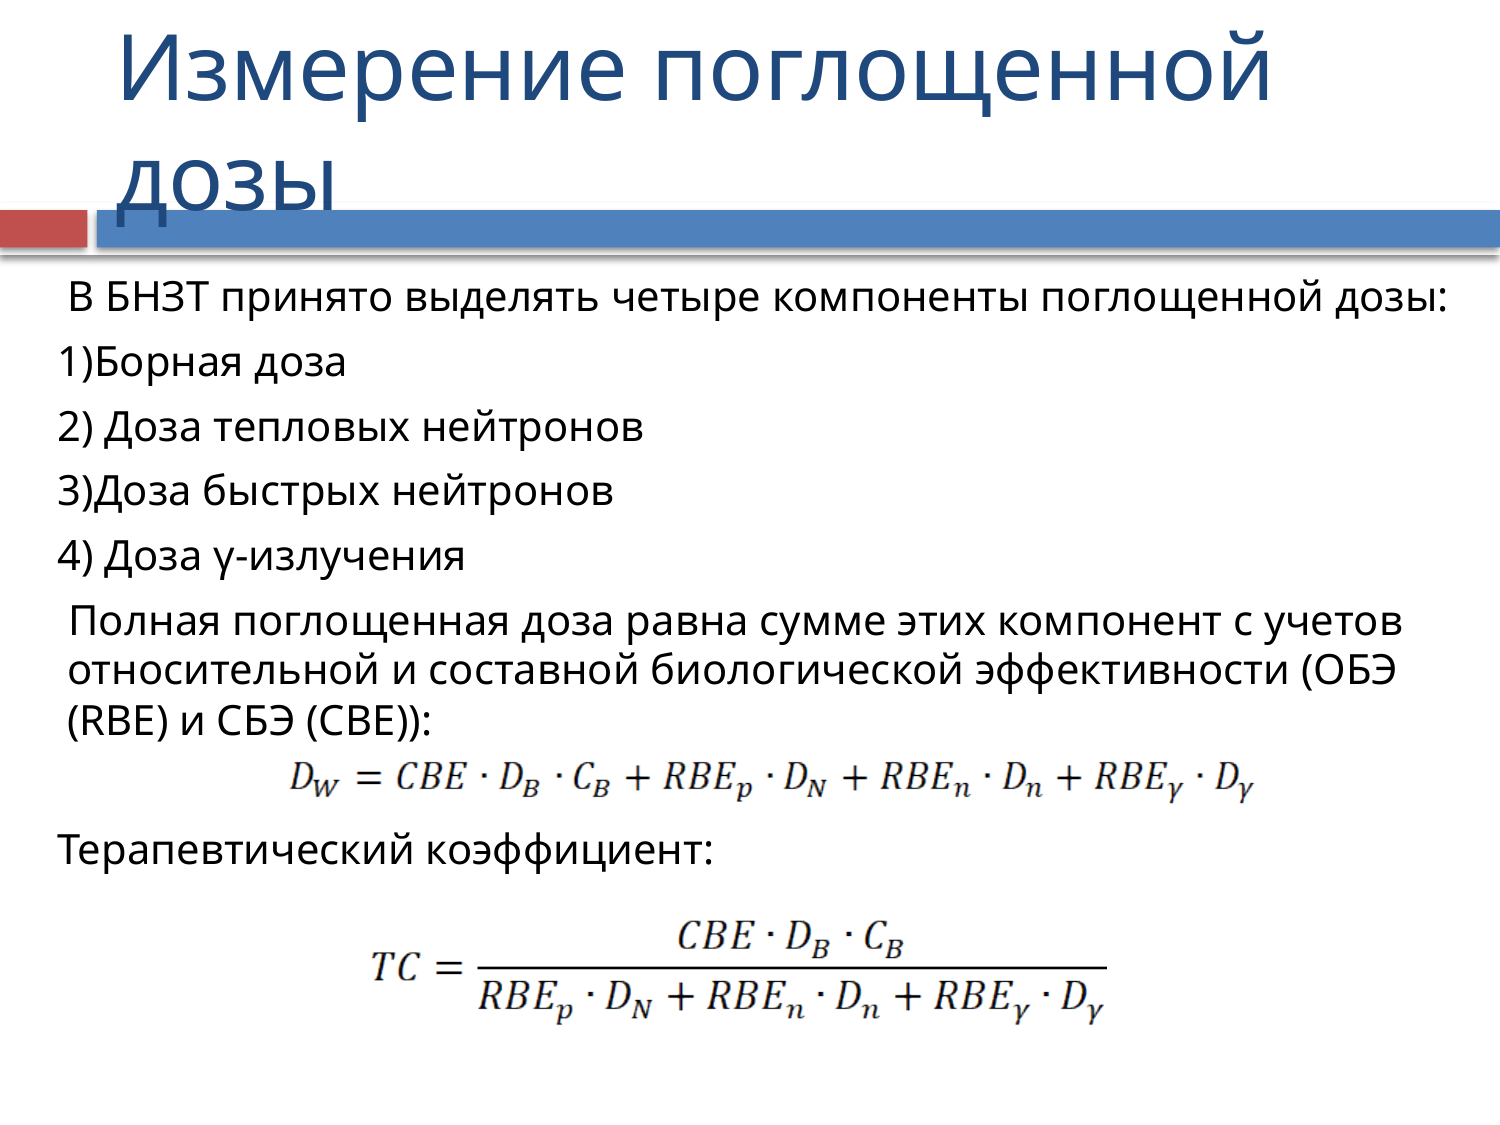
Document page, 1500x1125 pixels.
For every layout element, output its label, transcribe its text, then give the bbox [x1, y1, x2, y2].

text_box [0, 0, 1500, 75]
picture [288, 751, 1259, 807]
list В БНЗТ принято выделять четыре компоненты поглощенной дозы: 1)Борная доза 2) Доза тепловых нейтронов 3)Доза быстрых нейтронов 4) Доза γ-излучения Полная поглощенная доза равна сумме этих компонент с учетов относительной и составной биологической эффективности (ОБЭ (RBE) и СБЭ (CBE)): Терапевтический коэффициент: [0, 262, 1483, 1125]
title Измерение поглощенной дозы [100, 75, 1438, 129]
text_box [0, 129, 1500, 205]
picture [371, 916, 1107, 1030]
